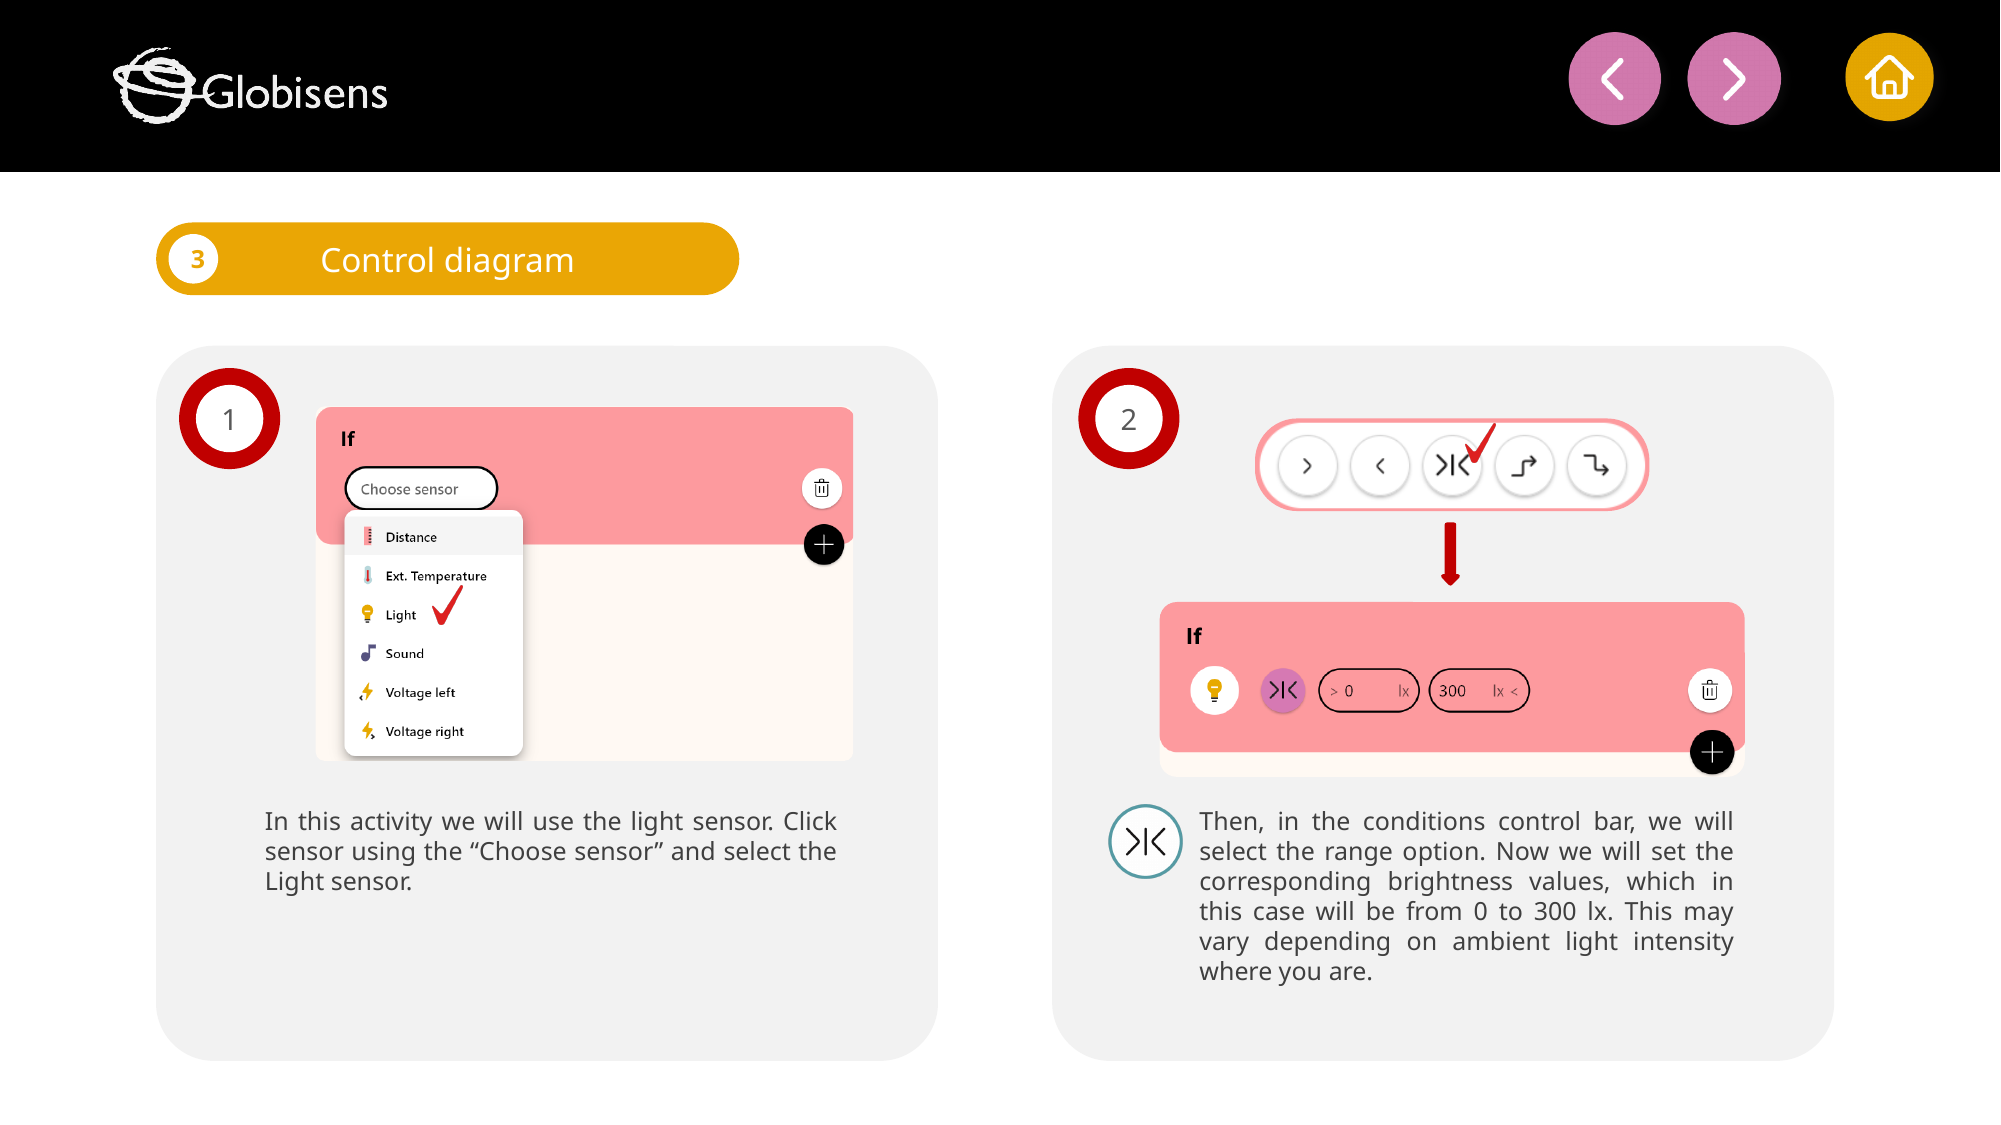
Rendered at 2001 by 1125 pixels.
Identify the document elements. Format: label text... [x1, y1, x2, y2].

picture [1108, 804, 1183, 879]
text_box Then, in the conditions control bar, we will select the range option. Now we will set the corresponding brightness values, which in this case will be from 0 to 300 lx. This may vary depending on ambient light intensity where you are. [1184, 797, 1750, 993]
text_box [178, 367, 281, 470]
text_box In this activity we will use the light sensor. Click sensor using the “Choose sensor” and select the Light sensor. [250, 797, 854, 903]
picture [1159, 601, 1745, 778]
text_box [1078, 367, 1180, 470]
text_box [156, 345, 938, 1061]
picture [113, 47, 387, 125]
picture [1833, 18, 1958, 142]
text_box [1441, 522, 1460, 586]
picture [315, 406, 854, 762]
picture [1254, 418, 1650, 512]
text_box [155, 222, 740, 296]
text_box [0, 0, 2000, 172]
picture [1558, 19, 1801, 142]
text_box [1052, 345, 1835, 1061]
